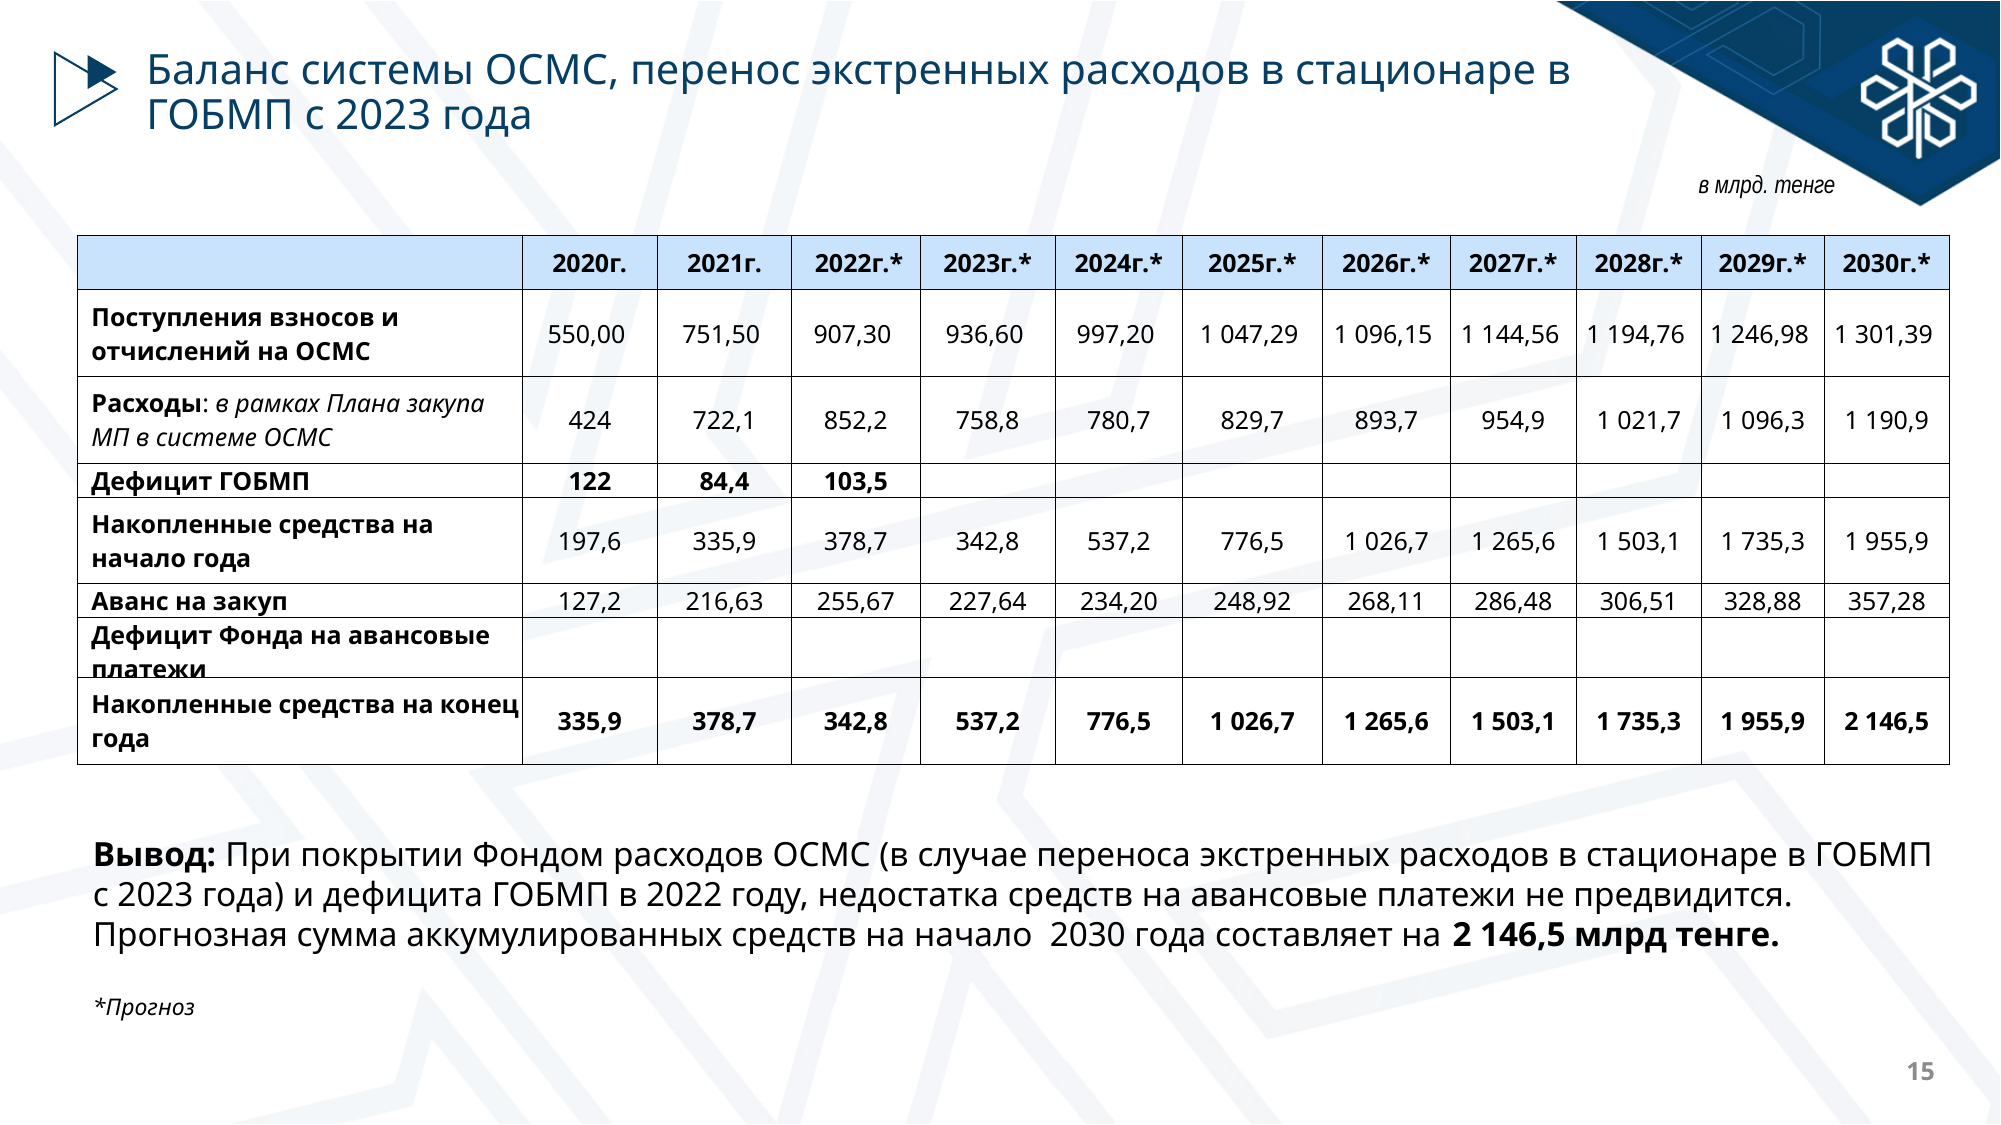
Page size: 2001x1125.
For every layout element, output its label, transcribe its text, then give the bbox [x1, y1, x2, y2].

table_cell [1451, 618, 1576, 677]
table_cell 550,00 [523, 290, 657, 376]
text_box [60, 981, 1791, 1117]
table_cell [1702, 464, 1824, 497]
table_cell 197,6 [523, 498, 657, 583]
table_header 2021г. [658, 236, 791, 289]
table_cell 2 146,5 [1825, 678, 1949, 764]
table_cell 335,9 [523, 678, 657, 764]
table_header 2026г.* [1323, 236, 1450, 289]
table_cell [1323, 618, 1450, 677]
table_cell 1 096,3 [1702, 377, 1824, 463]
table_cell 1 735,3 [1577, 678, 1701, 764]
table_cell 954,9 [1451, 377, 1576, 463]
table_cell Аванс на закуп [78, 584, 522, 617]
table_cell 537,2 [1056, 498, 1182, 583]
text_box в млрд. тенге [1611, 161, 1851, 206]
table_cell 1 503,1 [1577, 498, 1701, 583]
table_cell Накопленные средства на начало года [78, 498, 522, 583]
table_cell 335,9 [658, 498, 791, 583]
table_cell Поступления взносов и отчислений на ОСМС [78, 290, 522, 376]
table_cell [1577, 618, 1701, 677]
table_cell 1 047,29 [1183, 290, 1322, 376]
table_cell 357,28 [1825, 584, 1949, 617]
table_cell [1183, 464, 1322, 497]
table_cell 1 503,1 [1451, 678, 1576, 764]
table_header 2023г.* [921, 236, 1055, 289]
table_cell 758,8 [921, 377, 1055, 463]
table_cell [1183, 618, 1322, 677]
table_cell 997,20 [1056, 290, 1182, 376]
table_cell [1577, 464, 1701, 497]
table_cell 216,63 [658, 584, 791, 617]
table_cell 893,7 [1323, 377, 1450, 463]
table_cell Расходы: в рамках Плана закупа МП в системе ОСМС [78, 377, 522, 463]
table_cell 722,1 [658, 377, 791, 463]
title Баланс системы ОСМС, перенос экстренных расходов в стационаре в ГОБМП c 2023 года [131, 49, 1589, 137]
table_cell [792, 618, 920, 677]
table_cell 234,20 [1056, 584, 1182, 617]
table_cell 1 096,15 [1323, 290, 1450, 376]
table_cell 1 190,9 [1825, 377, 1949, 463]
table_cell 1 026,7 [1323, 498, 1450, 583]
table_cell 122 [523, 464, 657, 497]
table_cell 286,48 [1451, 584, 1576, 617]
table_cell [658, 618, 791, 677]
table_header 2020г. [523, 236, 657, 289]
table_header 2028г.* [1577, 236, 1701, 289]
table_cell 1 194,76 [1577, 290, 1701, 376]
table_cell [921, 618, 1055, 677]
table_cell Дефицит ГОБМП [78, 464, 522, 497]
table_header 2025г.* [1183, 236, 1322, 289]
table_cell [1056, 464, 1182, 497]
table_cell 537,2 [921, 678, 1055, 764]
table_cell [1323, 464, 1450, 497]
table_cell 84,4 [658, 464, 791, 497]
table_cell [1451, 464, 1576, 497]
table_header 2022г.* [792, 236, 920, 289]
table_cell 1 955,9 [1702, 678, 1824, 764]
table_cell 1 265,6 [1451, 498, 1576, 583]
table_cell [1056, 618, 1182, 677]
table_cell 1 026,7 [1183, 678, 1322, 764]
table_cell 1 735,3 [1702, 498, 1824, 583]
table_cell 342,8 [792, 678, 920, 764]
table_cell 776,5 [1056, 678, 1182, 764]
table_header [78, 236, 522, 289]
table_header 2029г.* [1702, 236, 1824, 289]
table_cell [1702, 618, 1824, 677]
table_header 2030г.* [1825, 236, 1949, 289]
table_header 2024г.* [1056, 236, 1182, 289]
slide_number 15 [1799, 1042, 1950, 1103]
table_cell 127,2 [523, 584, 657, 617]
table_cell [1825, 618, 1949, 677]
table_cell 268,11 [1323, 584, 1450, 617]
table_header 2027г.* [1451, 236, 1576, 289]
table_cell 328,88 [1702, 584, 1824, 617]
table_cell 103,5 [792, 464, 920, 497]
table_cell 936,60 [921, 290, 1055, 376]
table_cell [523, 618, 657, 677]
table_cell 1 955,9 [1825, 498, 1949, 583]
table_cell 829,7 [1183, 377, 1322, 463]
table_cell 1 021,7 [1577, 377, 1701, 463]
table_cell Накопленные средства на конец года [78, 678, 522, 764]
table_cell 776,5 [1183, 498, 1322, 583]
table_cell 378,7 [792, 498, 920, 583]
table_cell Дефицит Фонда на авансовые платежи [78, 618, 522, 677]
table_cell 342,8 [921, 498, 1055, 583]
picture [0, 1, 2000, 1124]
table_cell 424 [523, 377, 657, 463]
table_cell 255,67 [792, 584, 920, 617]
text_box Вывод: При покрытии Фондом расходов ОСМС (в случае переноса экстренных расходов в стационаре в ГОБМП с 2023 года) и дефицита ГОБМП в 2022 году, недостатка средств на авансовые платежи не предвидится. Прогнозная сумма аккумулированных средств на начало 2030 года составляет на 2 146,5 млрд тенге. *Прогноз [78, 825, 1950, 1028]
table_cell 751,50 [658, 290, 791, 376]
table_cell 1 144,56 [1451, 290, 1576, 376]
table_cell 1 265,6 [1323, 678, 1450, 764]
table_cell 907,30 [792, 290, 920, 376]
table_cell 378,7 [658, 678, 791, 764]
table_cell 852,2 [792, 377, 920, 463]
table_cell 248,92 [1183, 584, 1322, 617]
table_cell 1 301,39 [1825, 290, 1949, 376]
table_cell 780,7 [1056, 377, 1182, 463]
table_cell [1825, 464, 1949, 497]
table_cell [921, 464, 1055, 497]
table_cell 1 246,98 [1702, 290, 1824, 376]
table_cell 227,64 [921, 584, 1055, 617]
table_cell 306,51 [1577, 584, 1701, 617]
